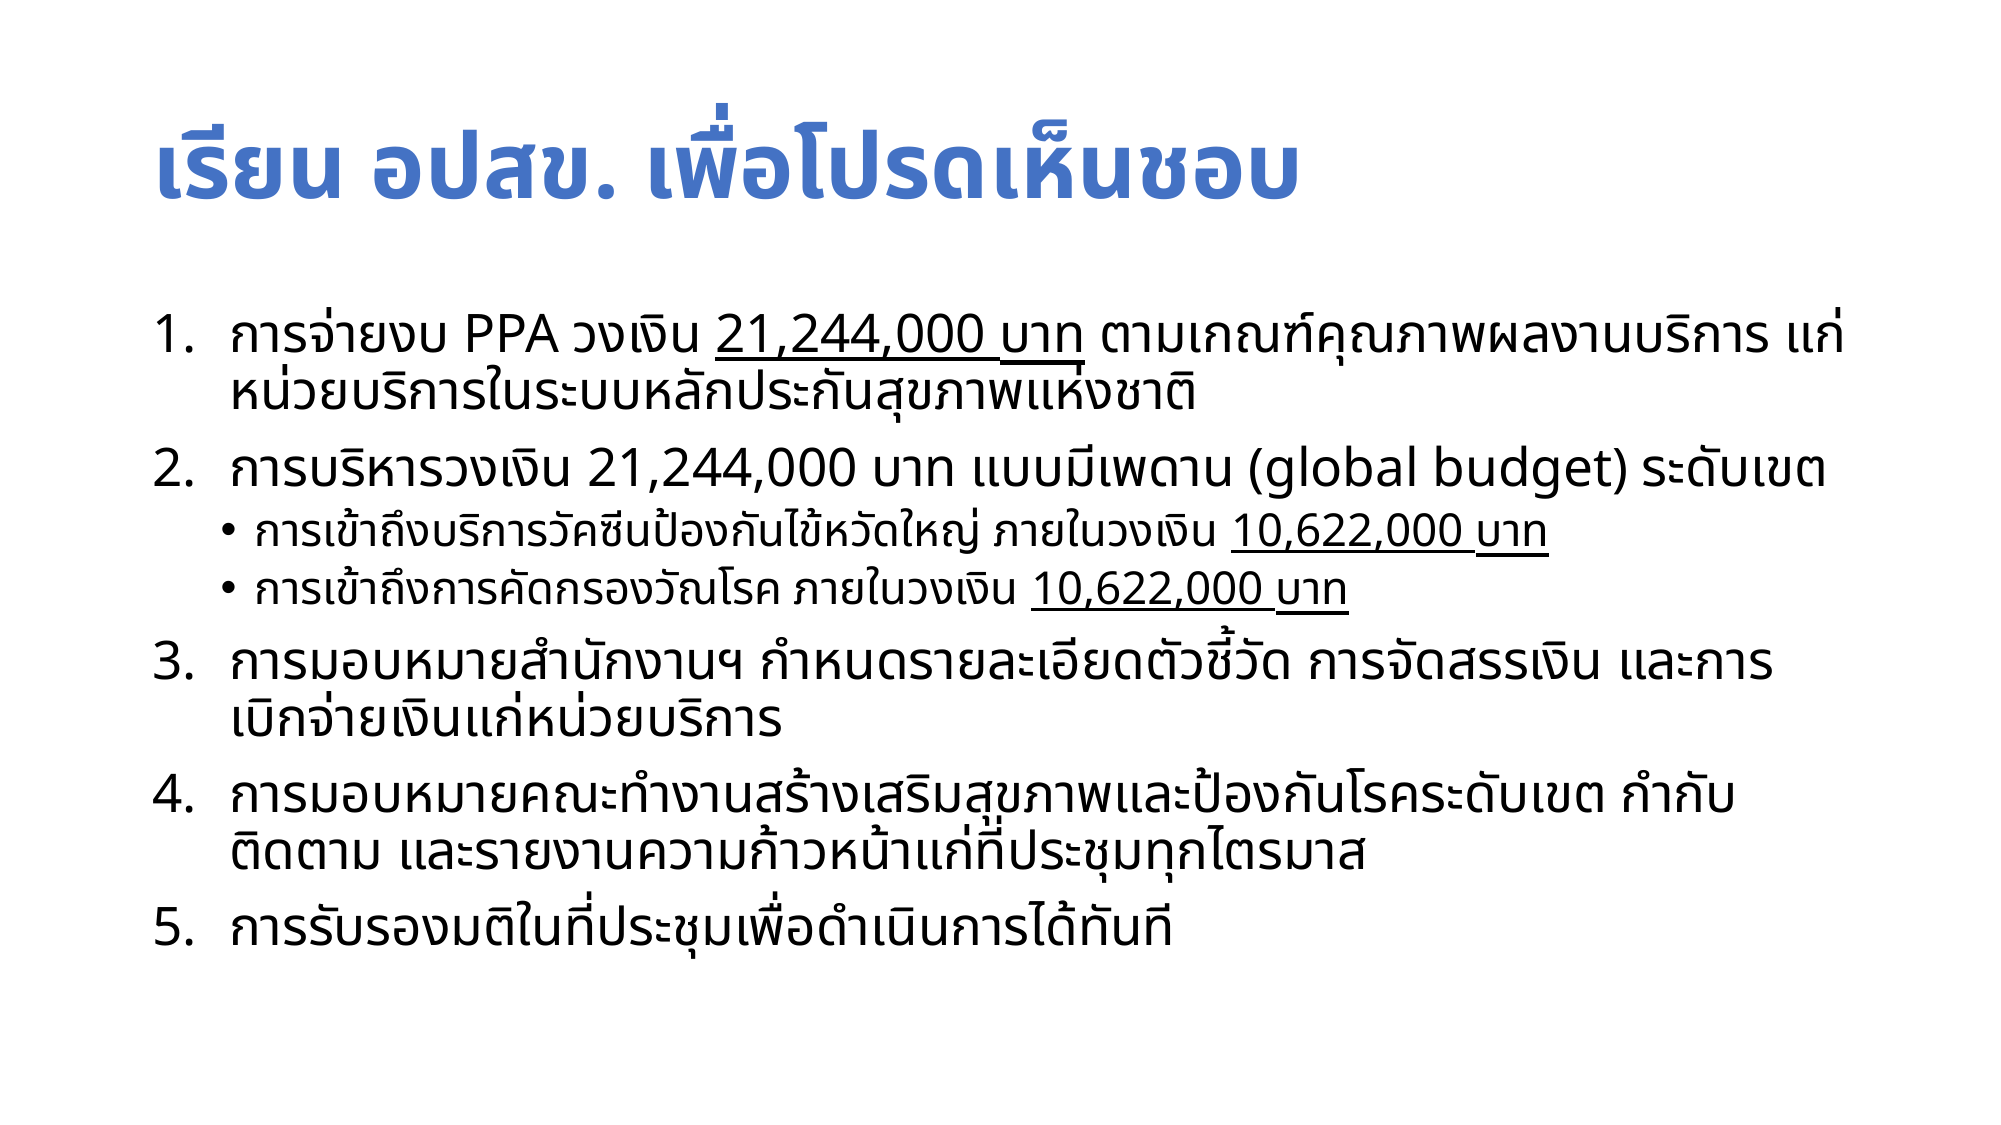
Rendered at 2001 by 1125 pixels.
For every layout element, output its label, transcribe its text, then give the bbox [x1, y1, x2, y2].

list การจ่ายงบ PPA วงเงิน 21,244,000 บาท ตามเกณฑ์คุณภาพผลงานบริการ แก่หน่วยบริการในระบบหลักประกันสุขภาพแห่งชาติ การบริหารวงเงิน 21,244,000 บาท แบบมีเพดาน (global budget) ระดับเขต การเข้าถึงบริการวัคซีนป้องกันไข้หวัดใหญ่ ภายในวงเงิน 10,622,000 บาท การเข้าถึงการคัดกรองวัณโรค ภายในวงเงิน 10,622,000 บาท การมอบหมายสำนักงานฯ กำหนดรายละเอียดตัวชี้วัด การจัดสรรเงิน และการเบิกจ่ายเงินแก่หน่วยบริการ การมอบหมายคณะทำงานสร้างเสริมสุขภาพและป้องกันโรคระดับเขต กำกับ ติดตาม และรายงานความก้าวหน้าแก่ที่ประชุมทุกไตรมาส การรับรองมติในที่ประชุมเพื่อดำเนินการได้ทันที [137, 299, 1863, 1014]
title เรียน อปสข. เพื่อโปรดเห็นชอบ [137, 59, 1863, 278]
